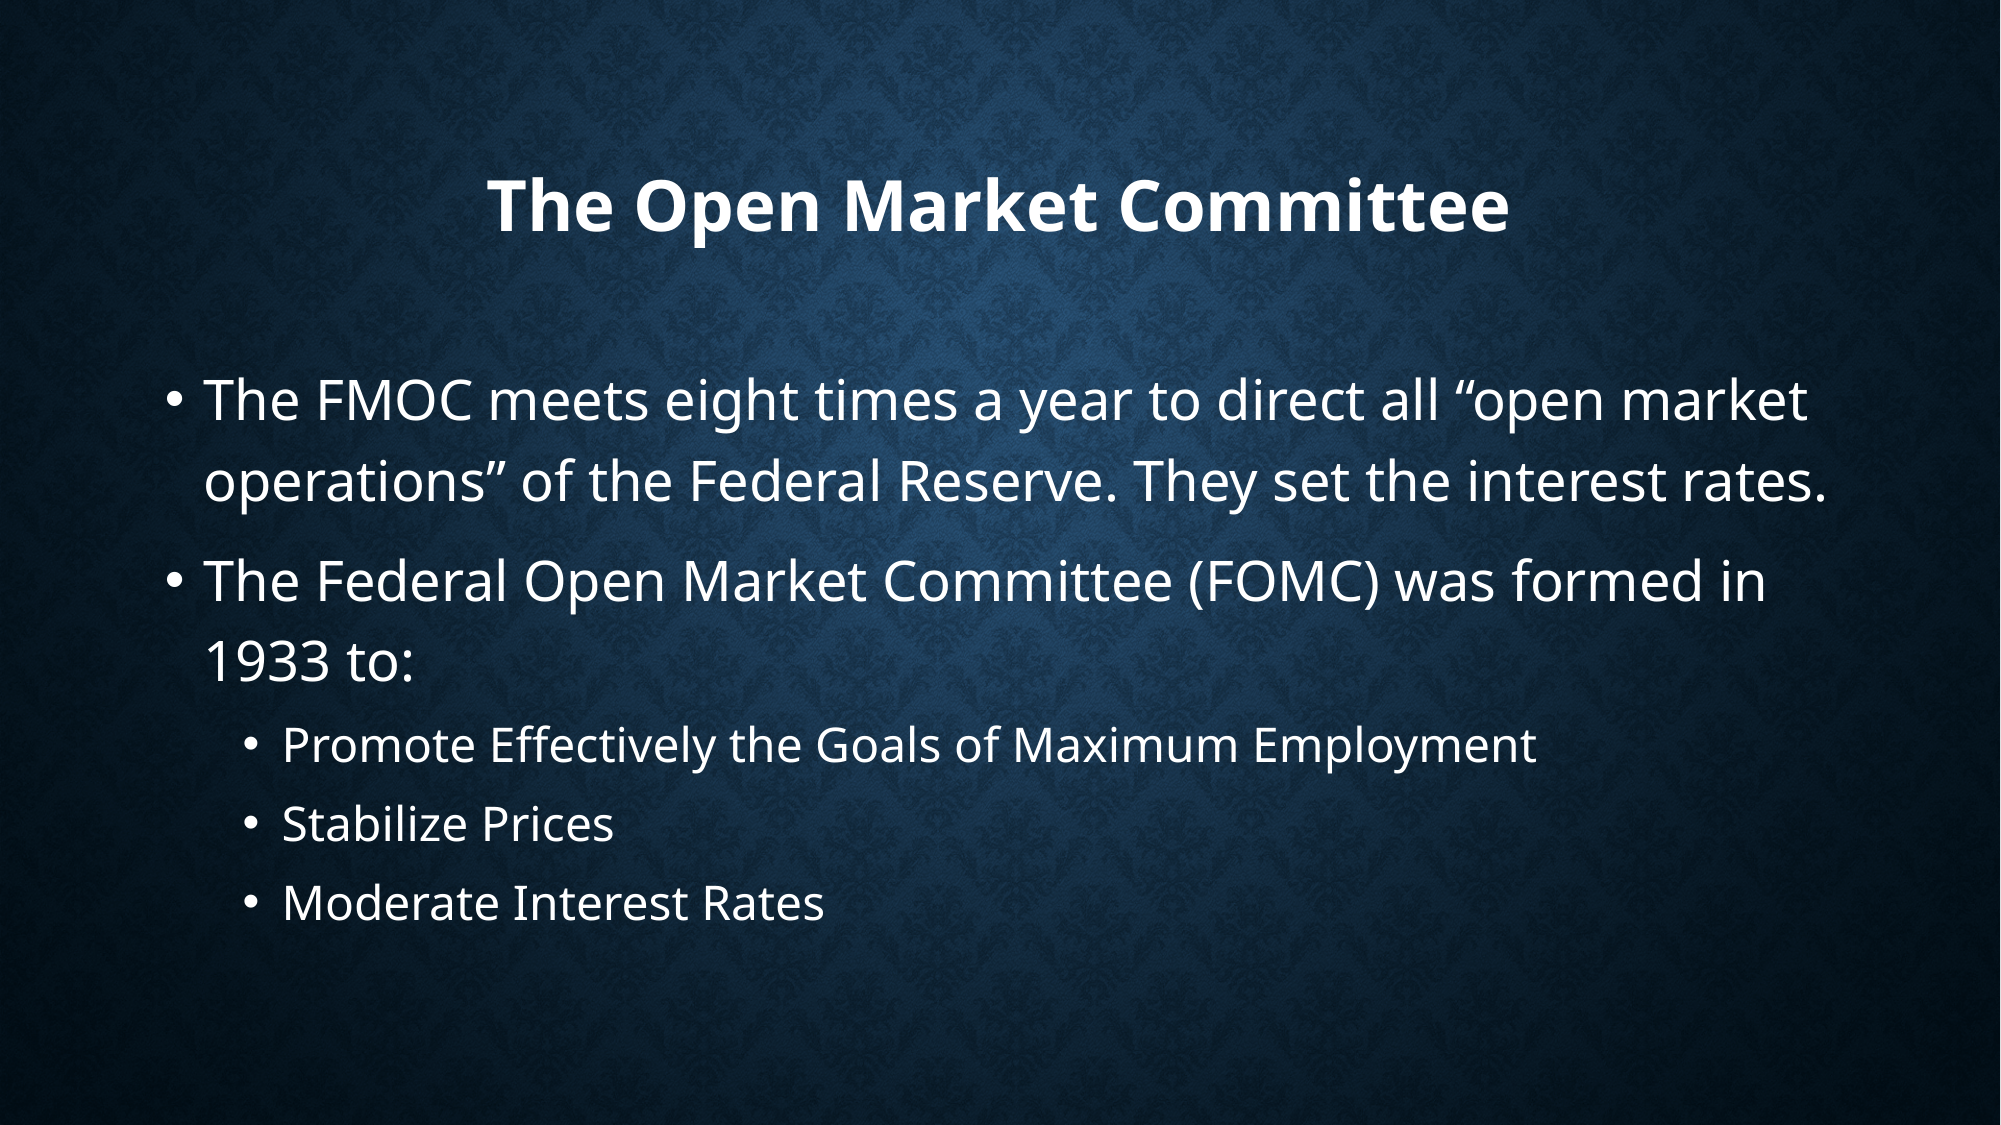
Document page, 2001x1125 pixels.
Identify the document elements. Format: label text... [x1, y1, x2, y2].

title The Open Market Committee [149, 99, 1849, 318]
list The FMOC meets eight times a year to direct all “open market operations” of the Federal Reserve. They set the interest rates. The Federal Open Market Committee (FOMC) was formed in 1933 to: Promote Effectively the Goals of Maximum Employment Stabilize Prices Moderate Interest Rates [149, 343, 1849, 950]
